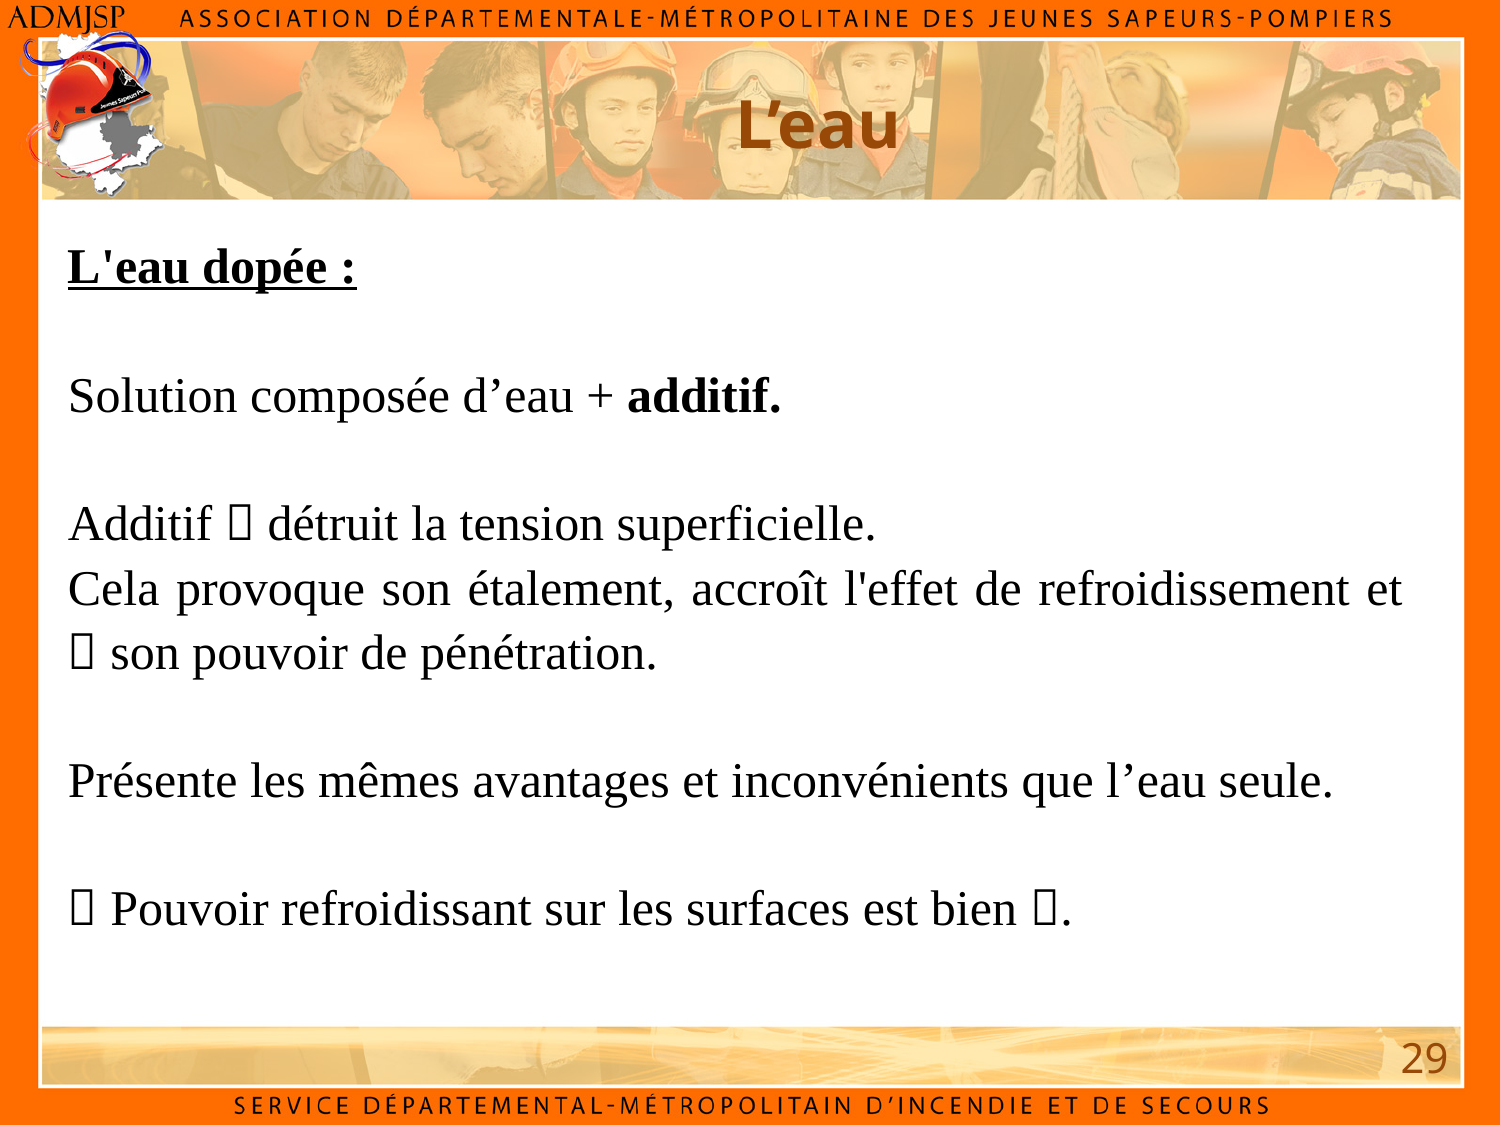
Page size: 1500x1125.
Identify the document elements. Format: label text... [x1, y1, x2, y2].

text_box L'eau dopée : Solution composée d’eau + additif. Additif  détruit la tension superficielle. Cela provoque son étalement, accroît l'effet de refroidissement et  son pouvoir de pénétration. Présente les mêmes avantages et inconvénients que l’eau seule.  Pouvoir refroidissant sur les surfaces est bien . [53, 222, 1436, 944]
text_box 29 [1113, 1029, 1464, 1090]
title L’eau [183, 45, 1454, 200]
picture [0, 0, 1500, 1125]
